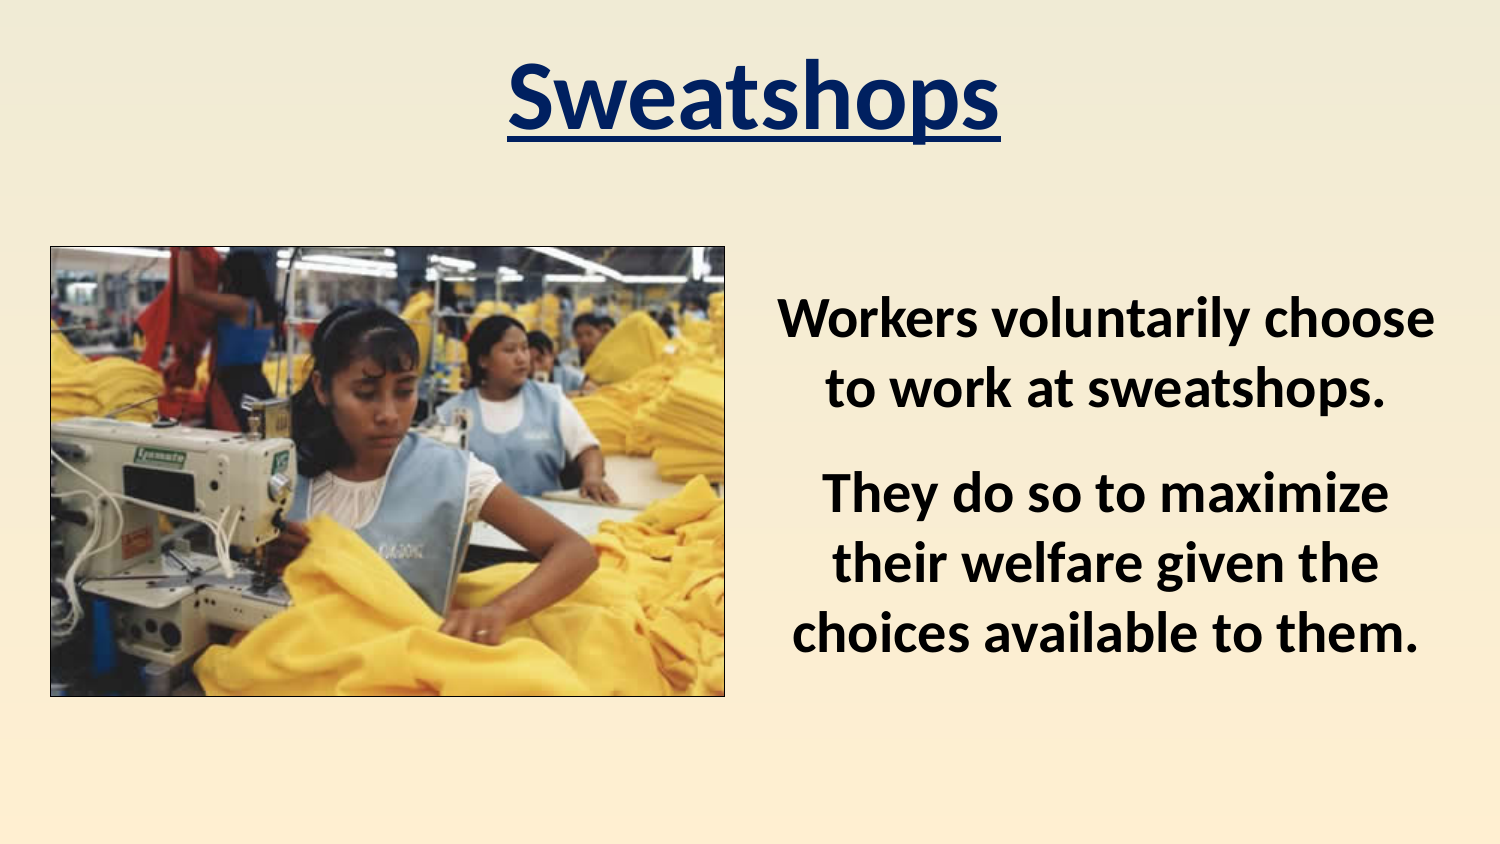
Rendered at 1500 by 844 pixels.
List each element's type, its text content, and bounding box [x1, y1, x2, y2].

text_box Sweatshops [492, 21, 1017, 157]
text_box Workers voluntarily choose to work at sweatshops. They do so to maximize their welfare given the choices available to them. [750, 271, 1463, 672]
picture [49, 246, 726, 697]
